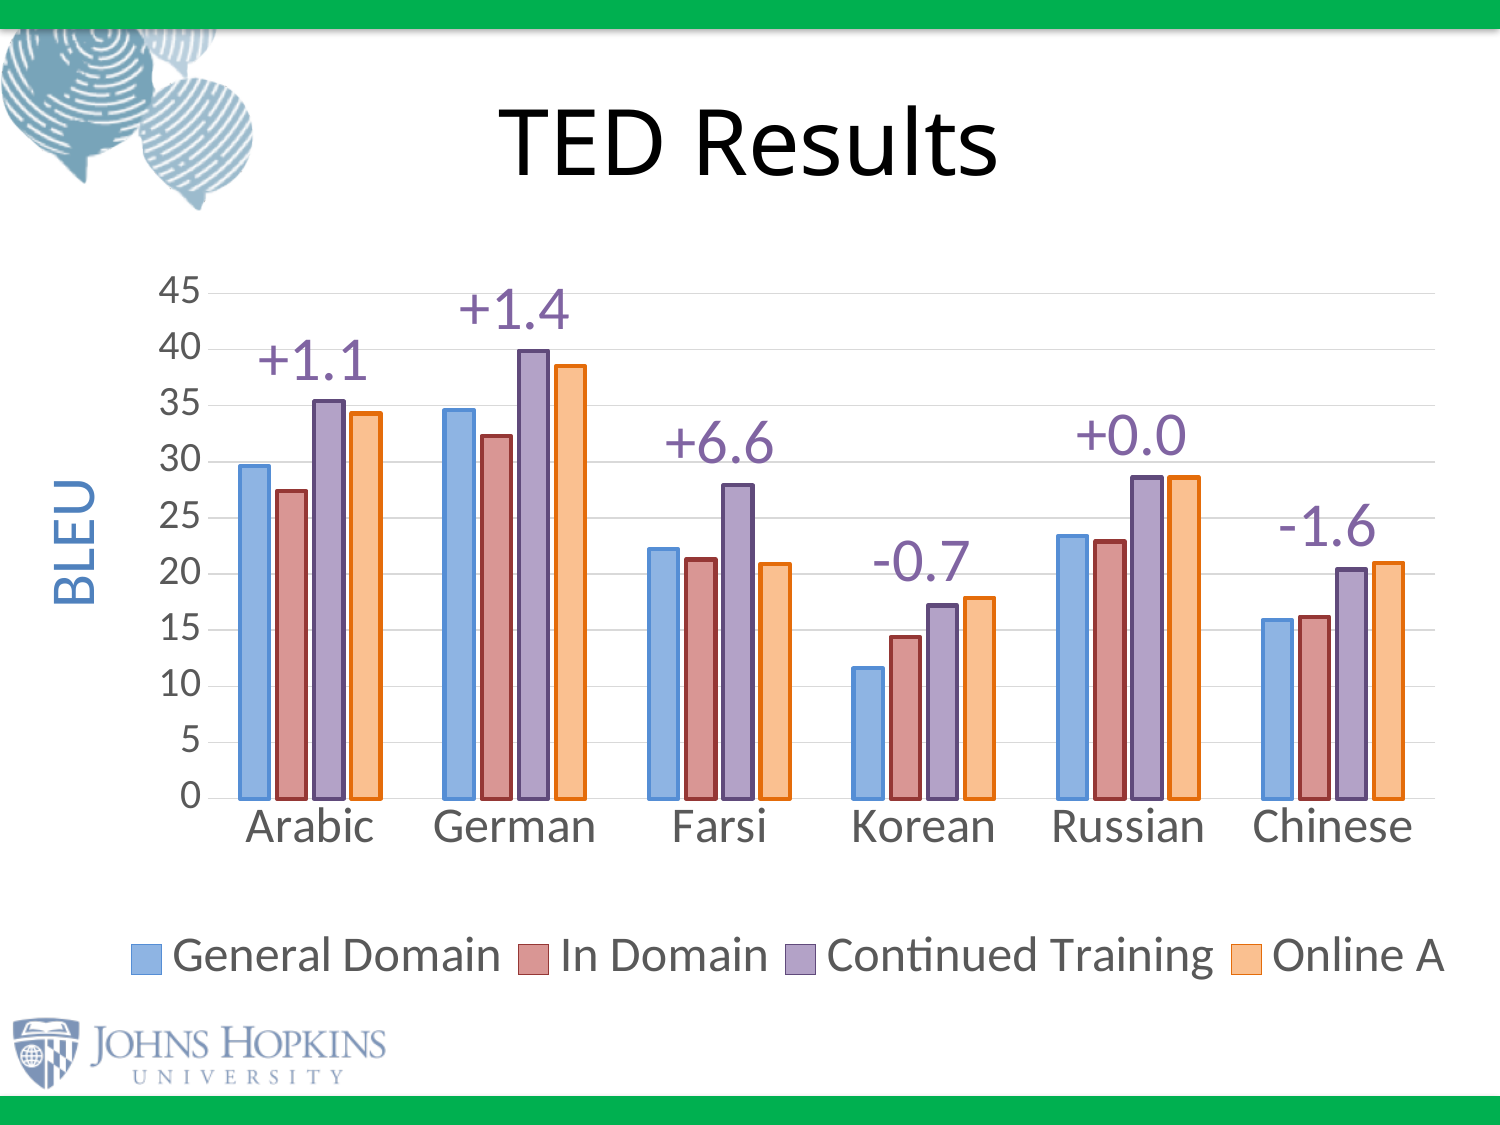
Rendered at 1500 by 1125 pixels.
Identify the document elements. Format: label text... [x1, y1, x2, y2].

chart [112, 257, 1463, 1001]
picture [0, 29, 275, 225]
title TED Results [75, 45, 1425, 233]
text_box BLEU [24, 457, 107, 624]
